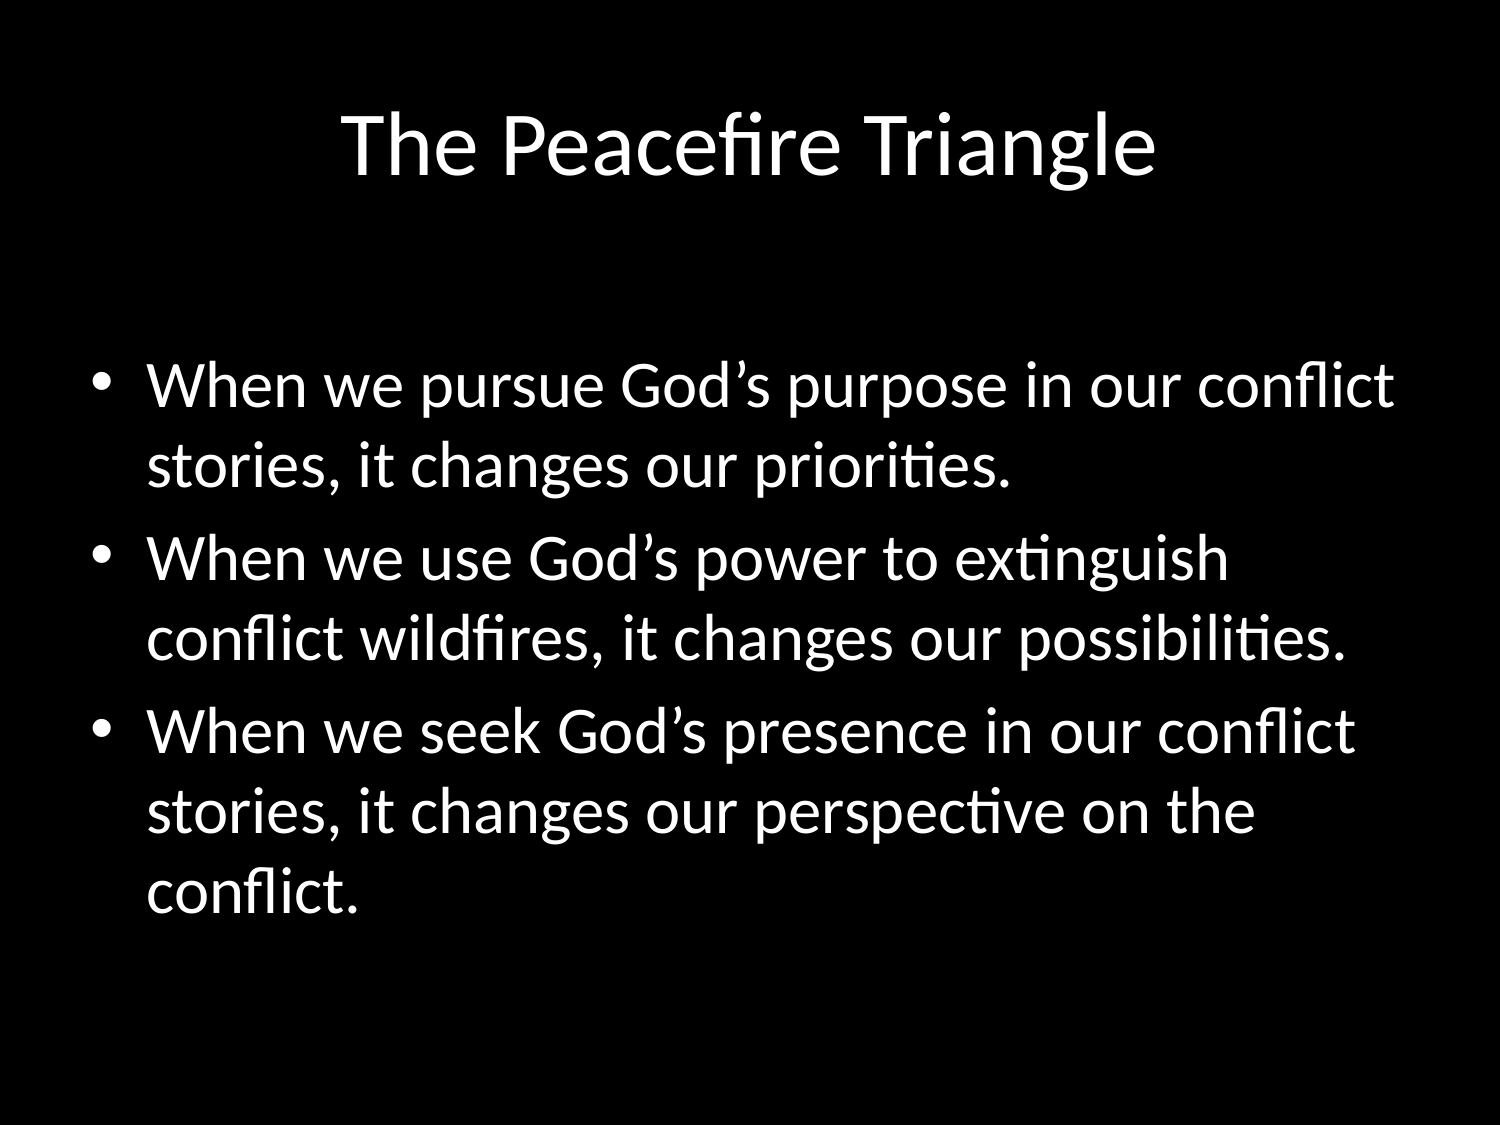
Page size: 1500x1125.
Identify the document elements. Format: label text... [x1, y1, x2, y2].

list When we pursue God’s purpose in our conflict stories, it changes our priorities. When we use God’s power to extinguish conflict wildfires, it changes our possibilities. When we seek God’s presence in our conflict stories, it changes our perspective on the conflict. [75, 262, 1425, 1005]
title The Peacefire Triangle [75, 45, 1425, 233]
